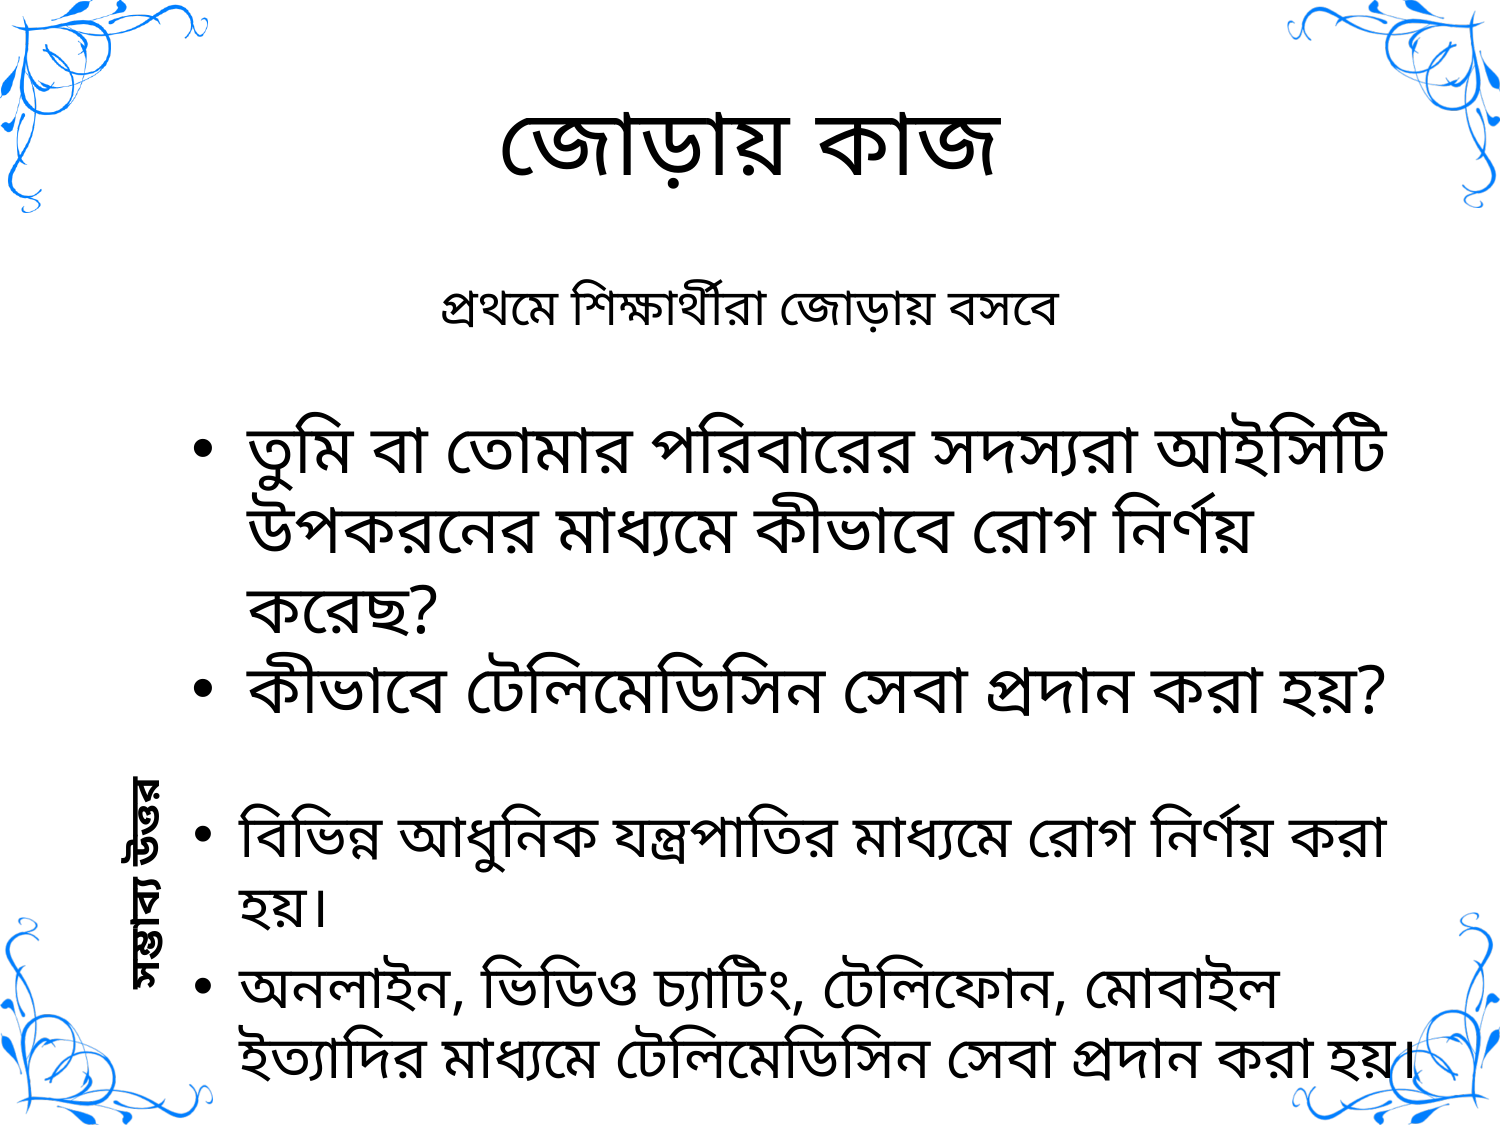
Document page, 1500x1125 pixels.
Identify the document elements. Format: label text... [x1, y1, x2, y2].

picture [1288, 0, 1500, 208]
picture [1, 918, 212, 1125]
list বিভিন্ন আধুনিক যন্ত্রপাতির মাধ্যমে রোগ নির্ণয় করা হয়। অনলাইন, ভিডিও চ্যাটিং, টেলিফোন, মোবাইল ইত্যাদির মাধ্যমে টেলিমেডিসিন সেবা প্রদান করা হয়। [177, 791, 1466, 1011]
picture [1293, 913, 1500, 1124]
picture [0, 0, 208, 213]
text_box সম্ভাব্য উত্তর [110, 762, 176, 1005]
text_box প্রথমে শিক্ষার্থীরা জোড়ায় বসবে [425, 268, 1075, 344]
title জোড়ায় কাজ [75, 45, 1425, 233]
text_box তুমি বা তোমার পরিবারের সদস্যরা আইসিটি উপকরনের মাধ্যমে কীভাবে রোগ নির্ণয় করেছ? কীভাবে টেলিমেডিসিন সেবা প্রদান করা হয়? [176, 399, 1425, 735]
